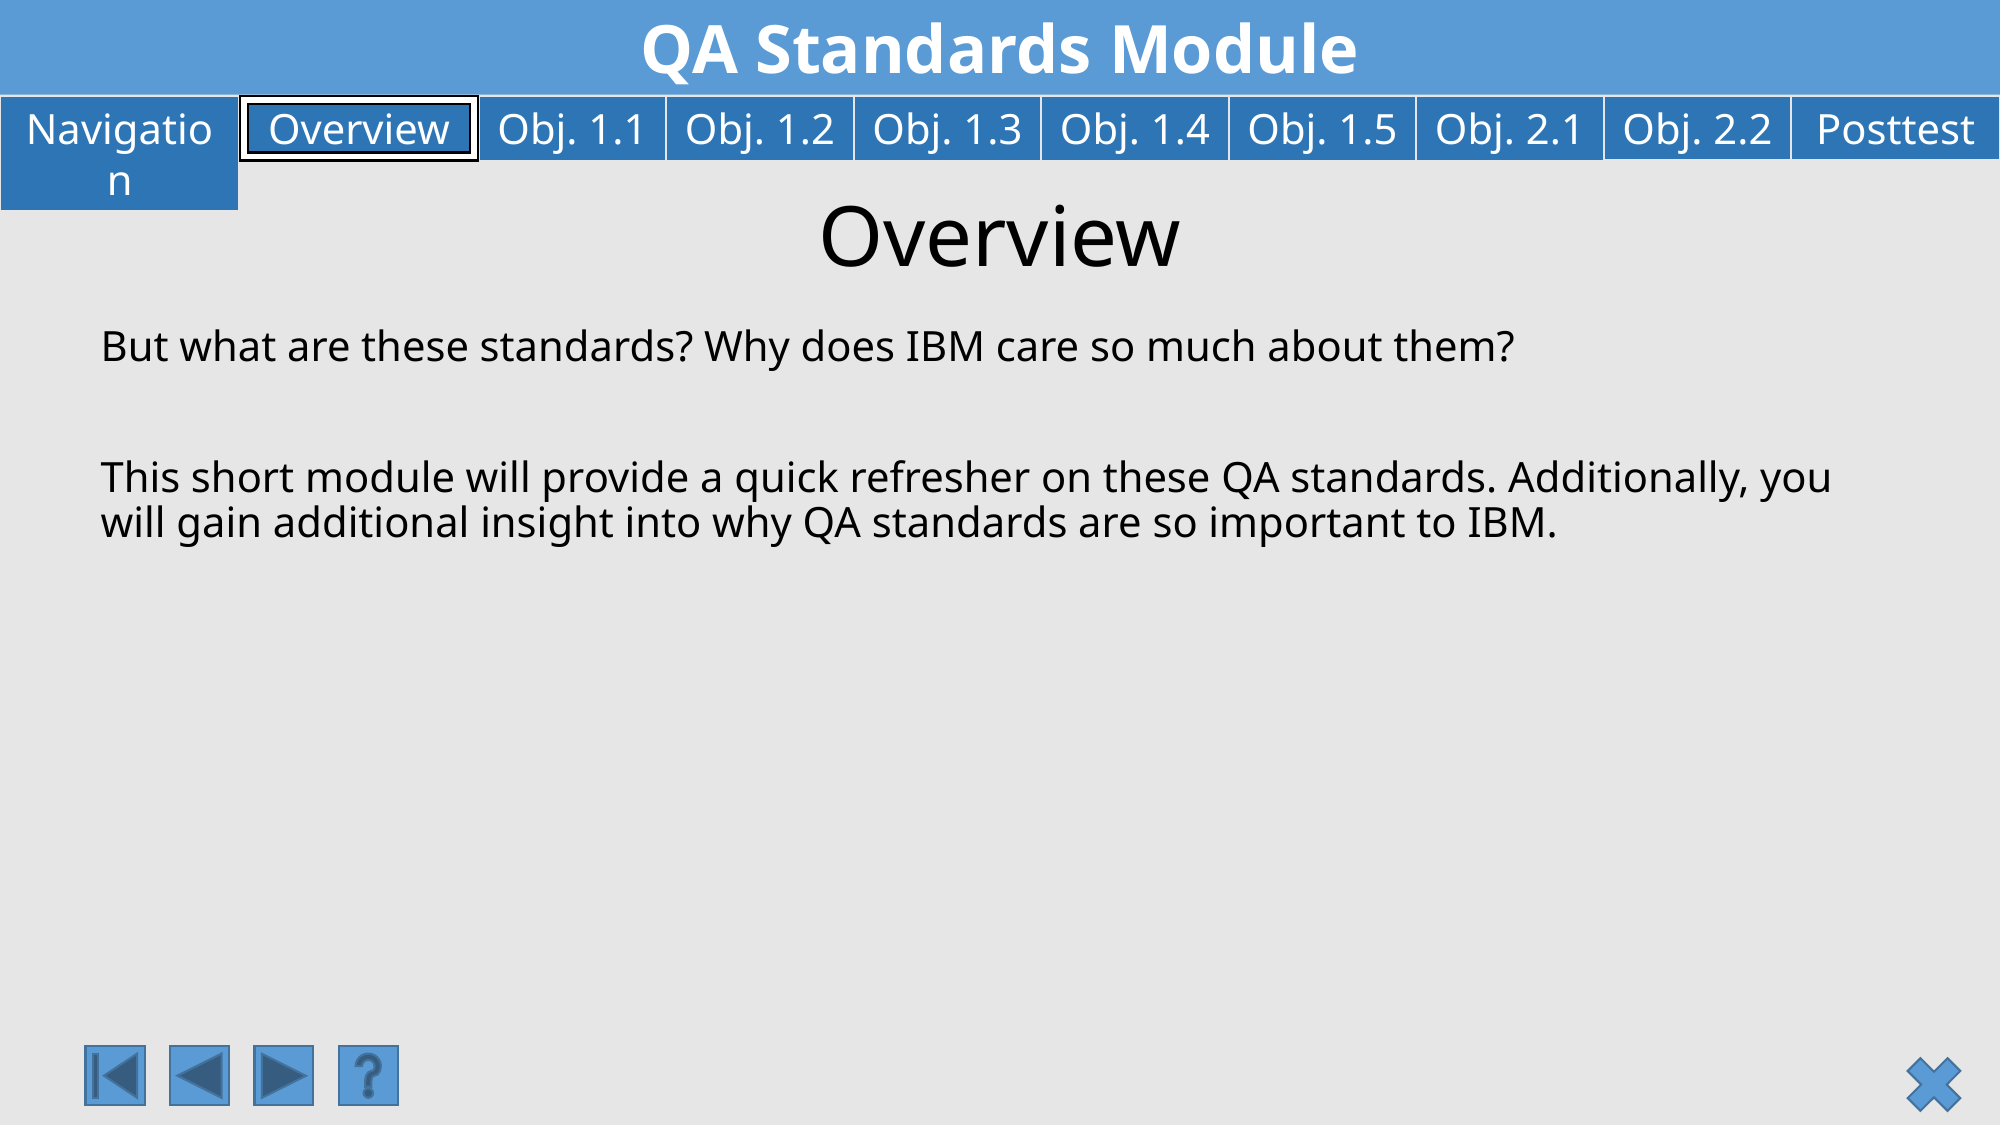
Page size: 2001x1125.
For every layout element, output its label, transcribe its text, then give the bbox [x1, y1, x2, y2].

text_box [239, 95, 479, 162]
title Overview [85, 191, 1915, 288]
list But what are these standards? Why does IBM care so much about them? This short module will provide a quick refresher on these QA standards. Additionally, you will gain additional insight into why QA standards are so important to IBM. [85, 317, 1915, 1027]
